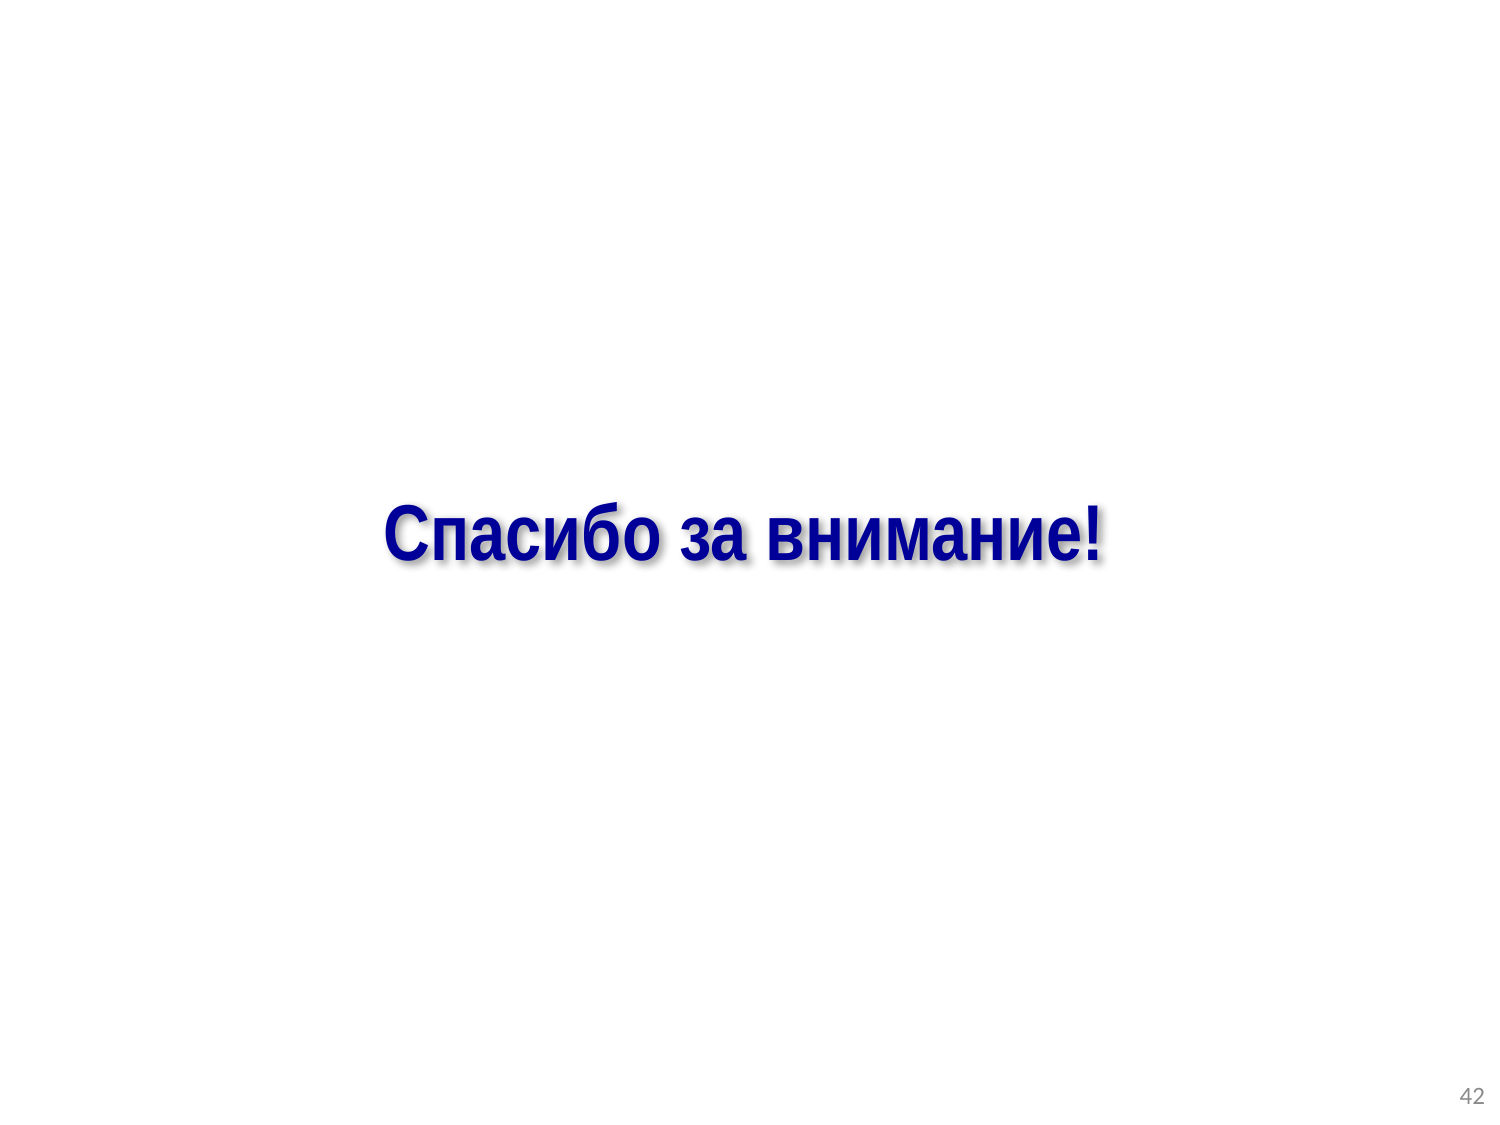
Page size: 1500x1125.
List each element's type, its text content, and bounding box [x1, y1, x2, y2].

slide_number 42 [1149, 1065, 1500, 1125]
text_box Спасибо за внимание! [73, 474, 1416, 679]
